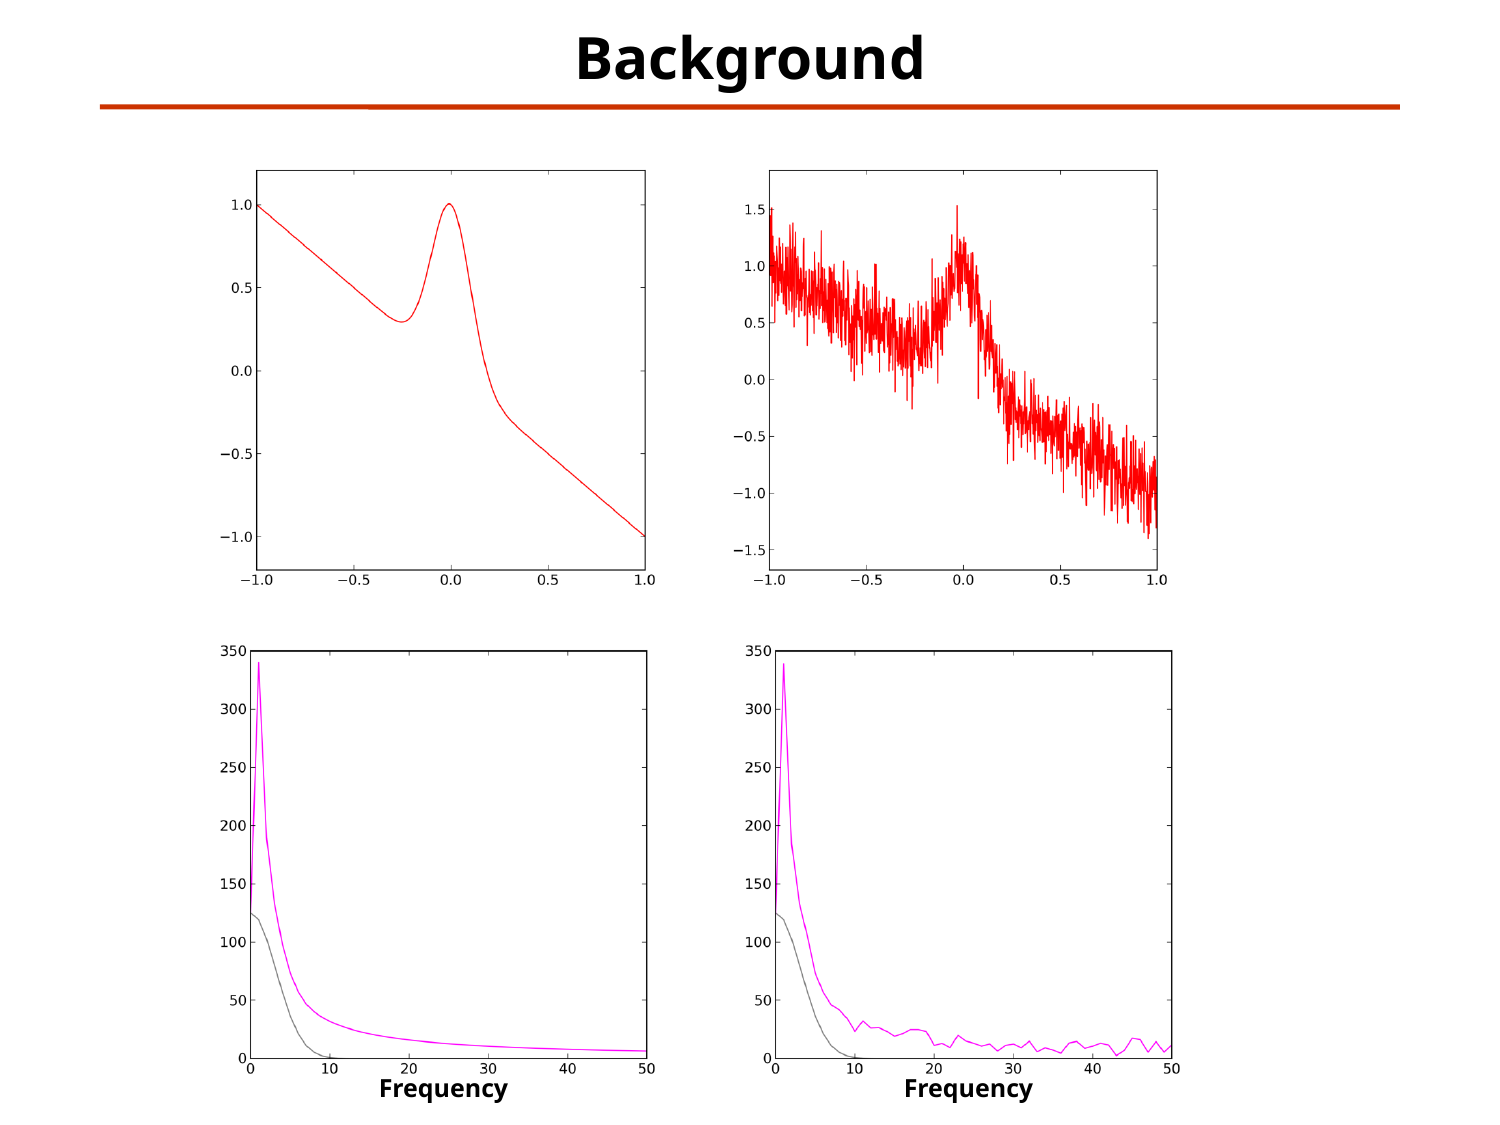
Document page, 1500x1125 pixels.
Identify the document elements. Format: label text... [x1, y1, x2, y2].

picture [737, 637, 1188, 1082]
text_box Frequency [887, 1091, 1050, 1113]
picture [212, 162, 663, 593]
picture [212, 637, 663, 1082]
text_box Background [0, 0, 1500, 113]
text_box Frequency [362, 1091, 525, 1113]
picture [724, 162, 1176, 593]
